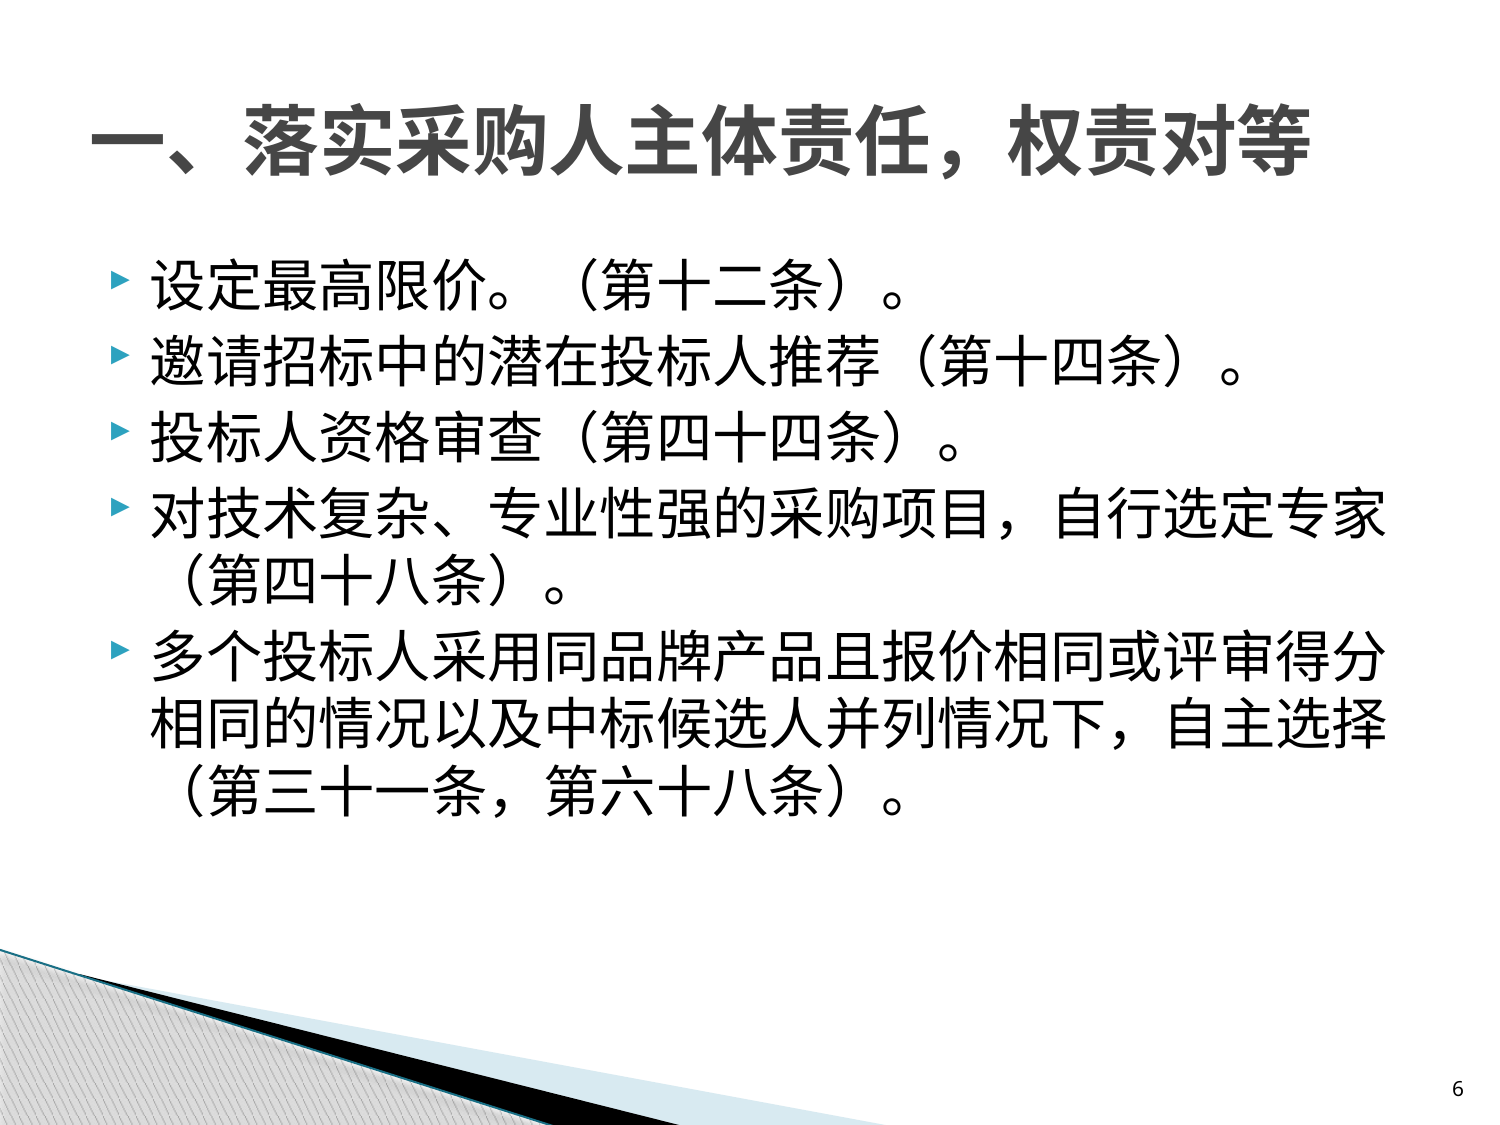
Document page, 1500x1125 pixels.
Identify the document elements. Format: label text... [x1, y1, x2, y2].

title 一、落实采购人主体责任，权责对等 [75, 45, 1425, 233]
list 设定最高限价。（第十二条）。 邀请招标中的潜在投标人推荐（第十四条）。 投标人资格审查（第四十四条）。 对技术复杂、专业性强的采购项目，自行选定专家（第四十八条）。 多个投标人采用同品牌产品且报价相同或评审得分相同的情况以及中标候选人并列情况下，自主选择（第三十一条，第六十八条）。 [74, 242, 1426, 986]
slide_number 6 [1418, 1051, 1479, 1112]
